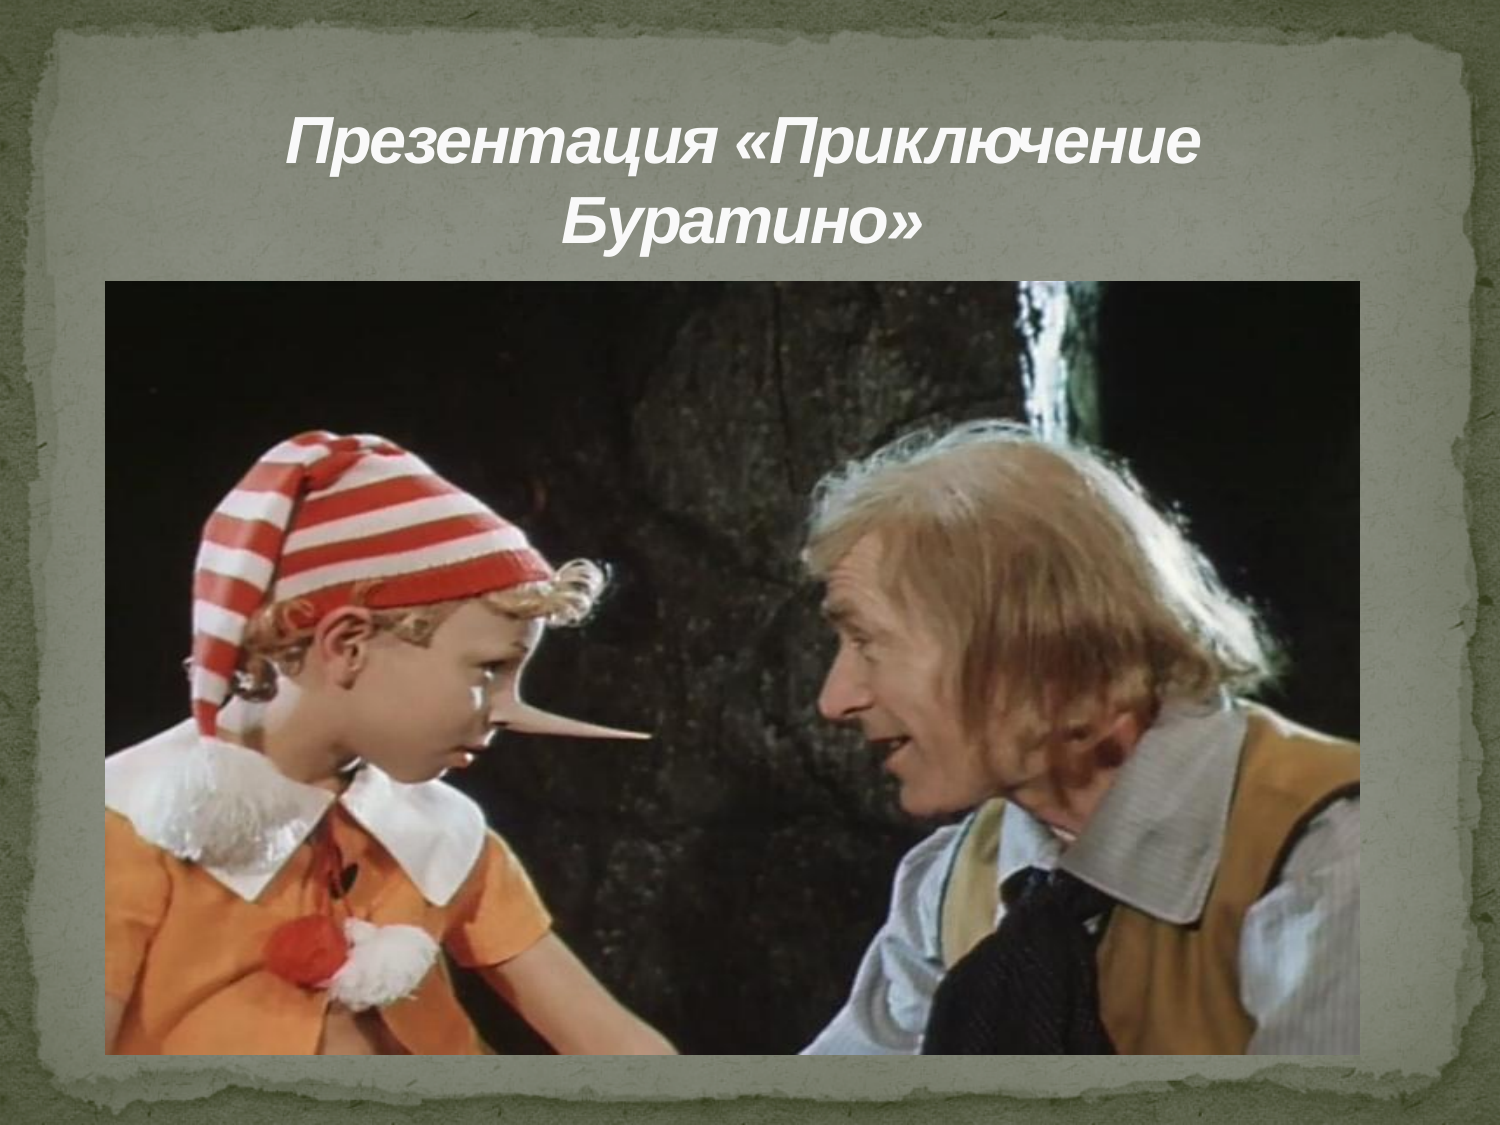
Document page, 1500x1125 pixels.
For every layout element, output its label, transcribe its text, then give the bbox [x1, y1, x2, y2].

picture [105, 281, 1360, 1055]
title Презентация «Приключение Буратино» [105, 23, 1381, 265]
